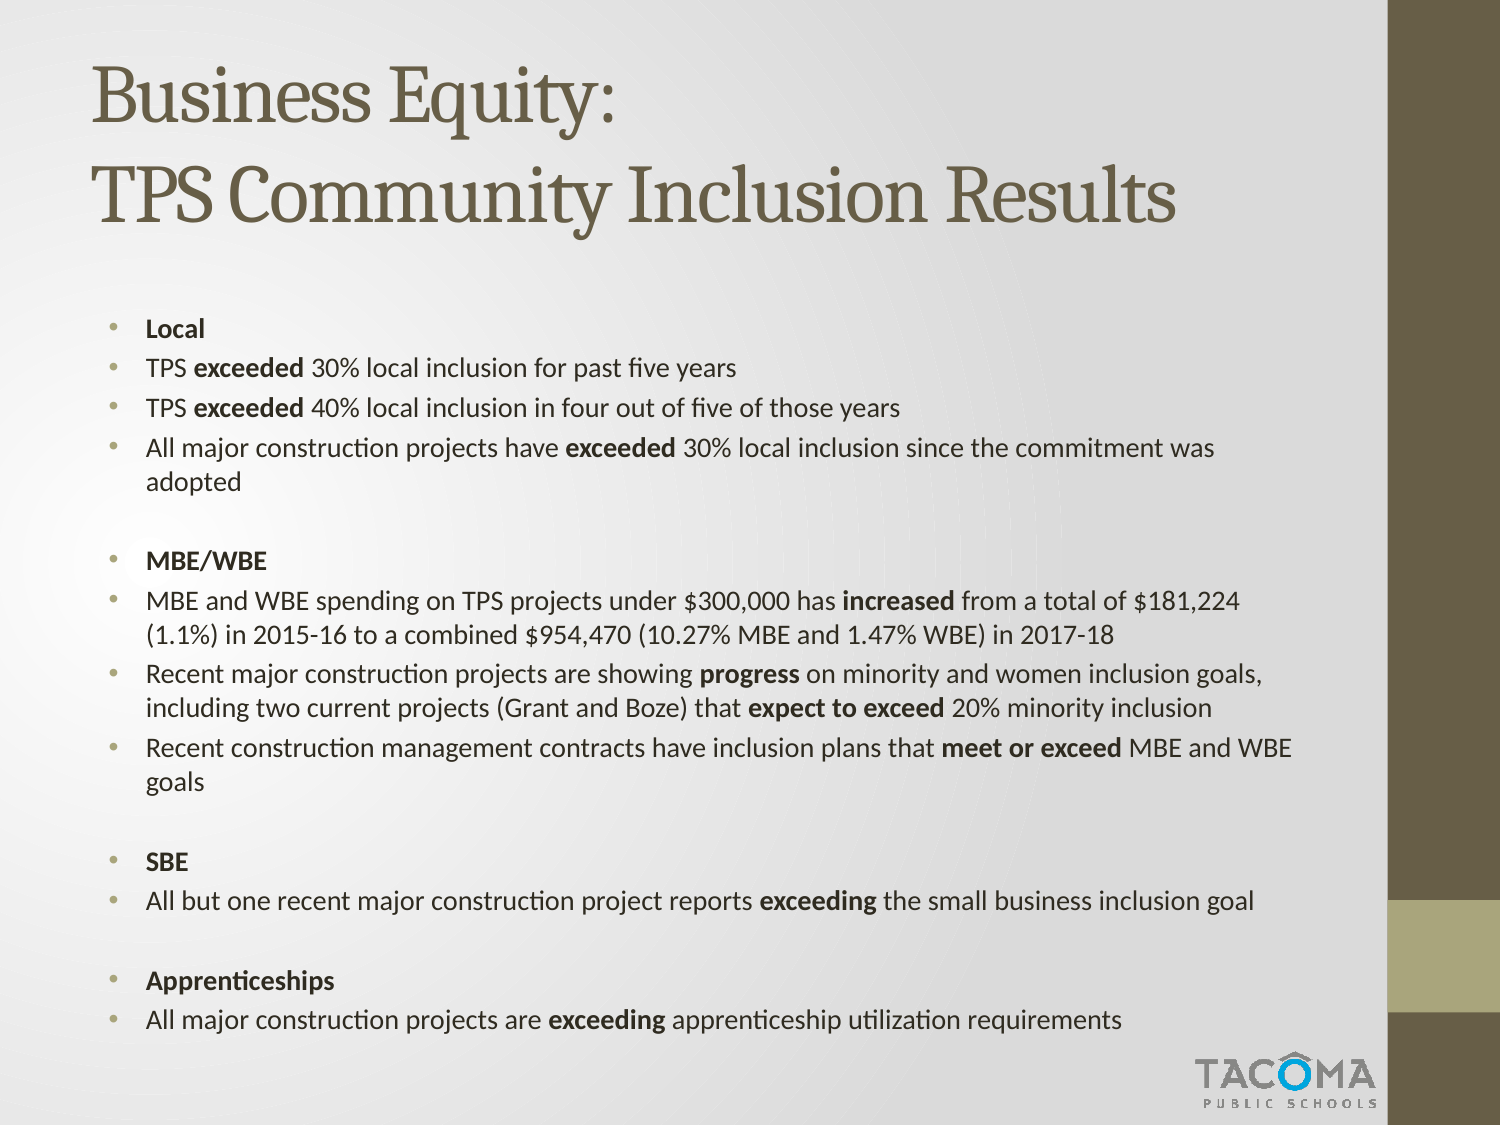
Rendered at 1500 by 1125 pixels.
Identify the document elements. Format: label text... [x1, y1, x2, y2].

list Local TPS exceeded 30% local inclusion for past five years TPS exceeded 40% local inclusion in four out of five of those years All major construction projects have exceeded 30% local inclusion since the commitment was adopted MBE/WBE MBE and WBE spending on TPS projects under $300,000 has increased from a total of $181,224 (1.1%) in 2015-16 to a combined $954,470 (10.27% MBE and 1.47% WBE) in 2017-18 Recent major construction projects are showing progress on minority and women inclusion goals, including two current projects (Grant and Boze) that expect to exceed 20% minority inclusion Recent construction management contracts have inclusion plans that meet or exceed MBE and WBE goals SBE All but one recent major construction project reports exceeding the small business inclusion goal Apprenticeships All major construction projects are exceeding apprenticeship utilization requirements [75, 262, 1325, 1050]
picture [1186, 1045, 1385, 1115]
title Business Equity: TPS Community Inclusion Results [75, 45, 1325, 233]
